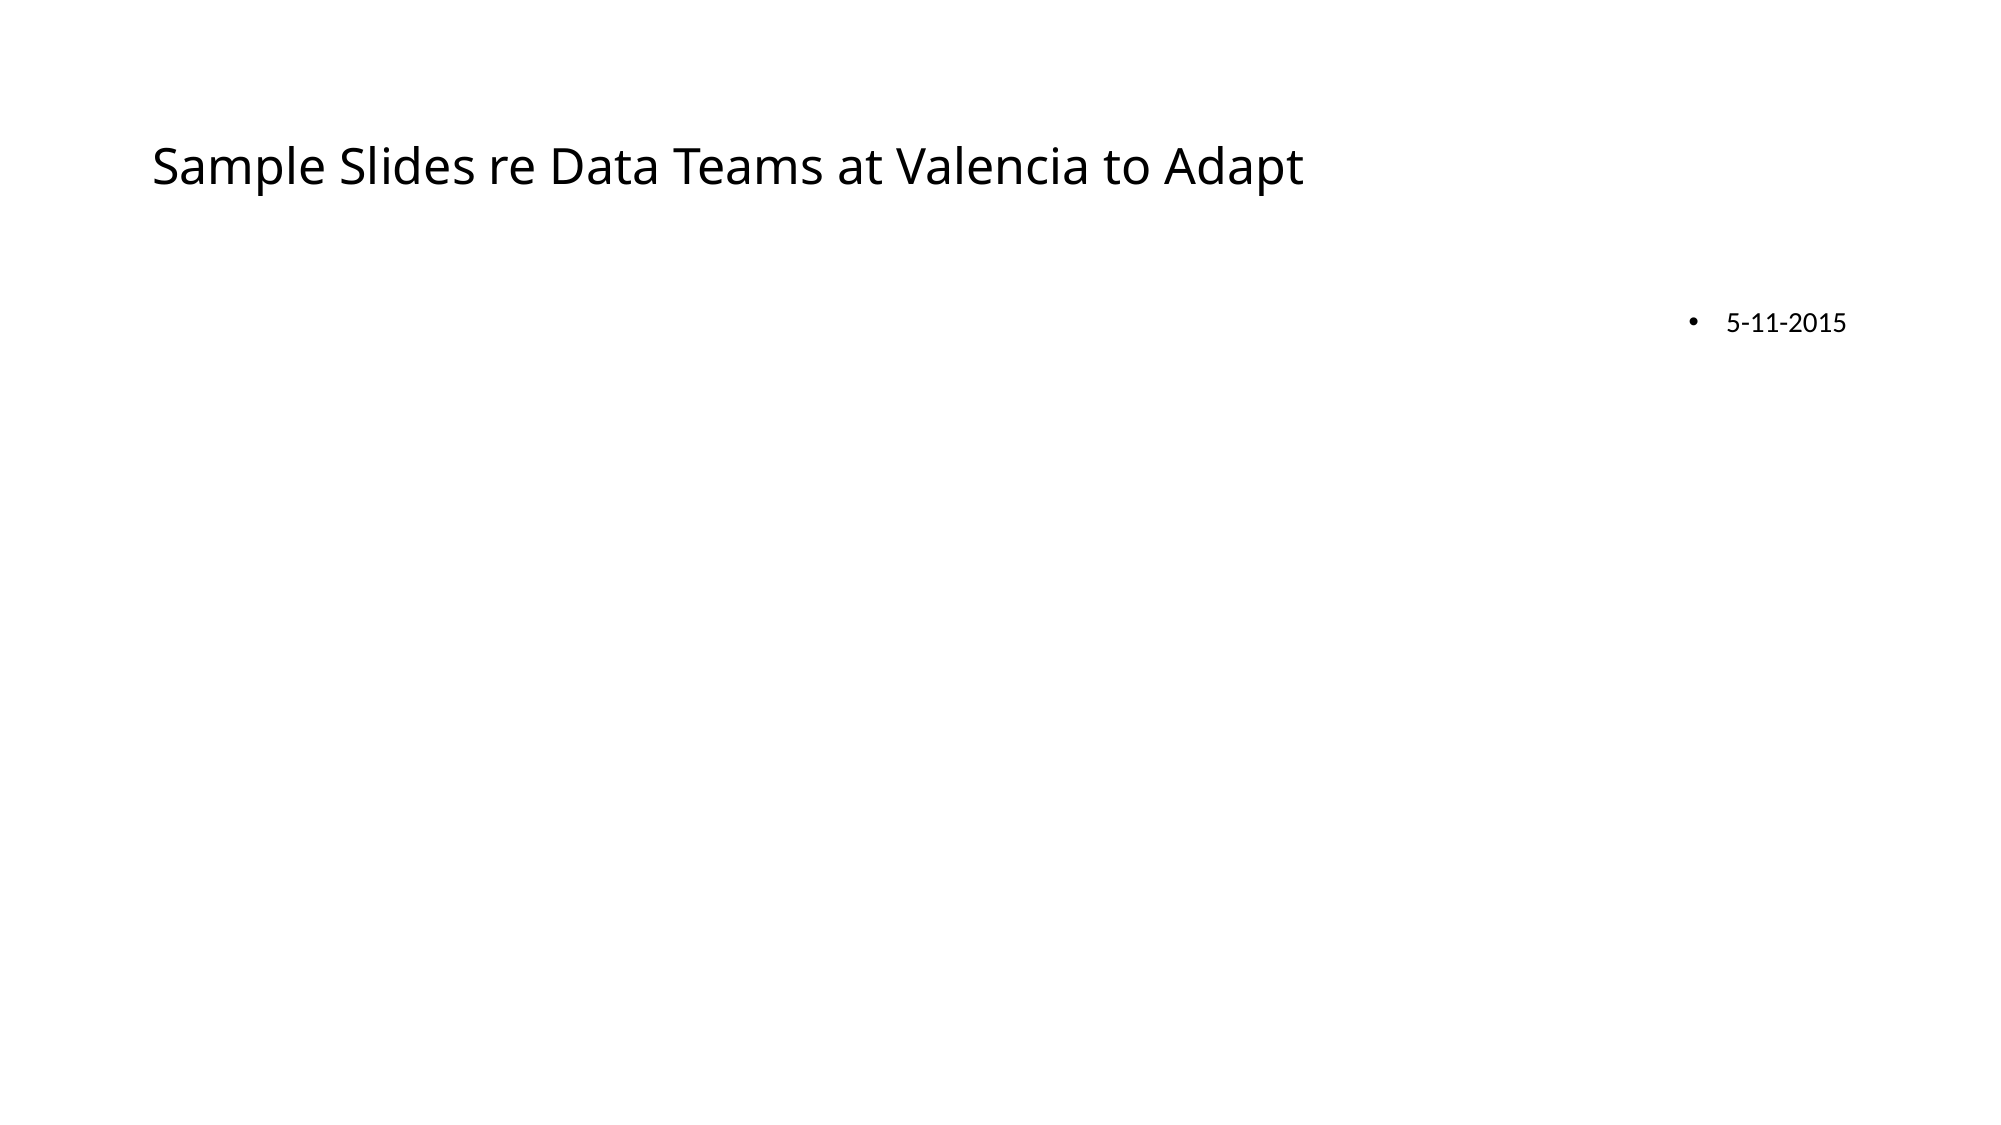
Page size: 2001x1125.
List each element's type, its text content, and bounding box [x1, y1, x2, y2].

list 5-11-2015 [137, 299, 1863, 1014]
title Sample Slides re Data Teams at Valencia to Adapt [137, 59, 1863, 278]
